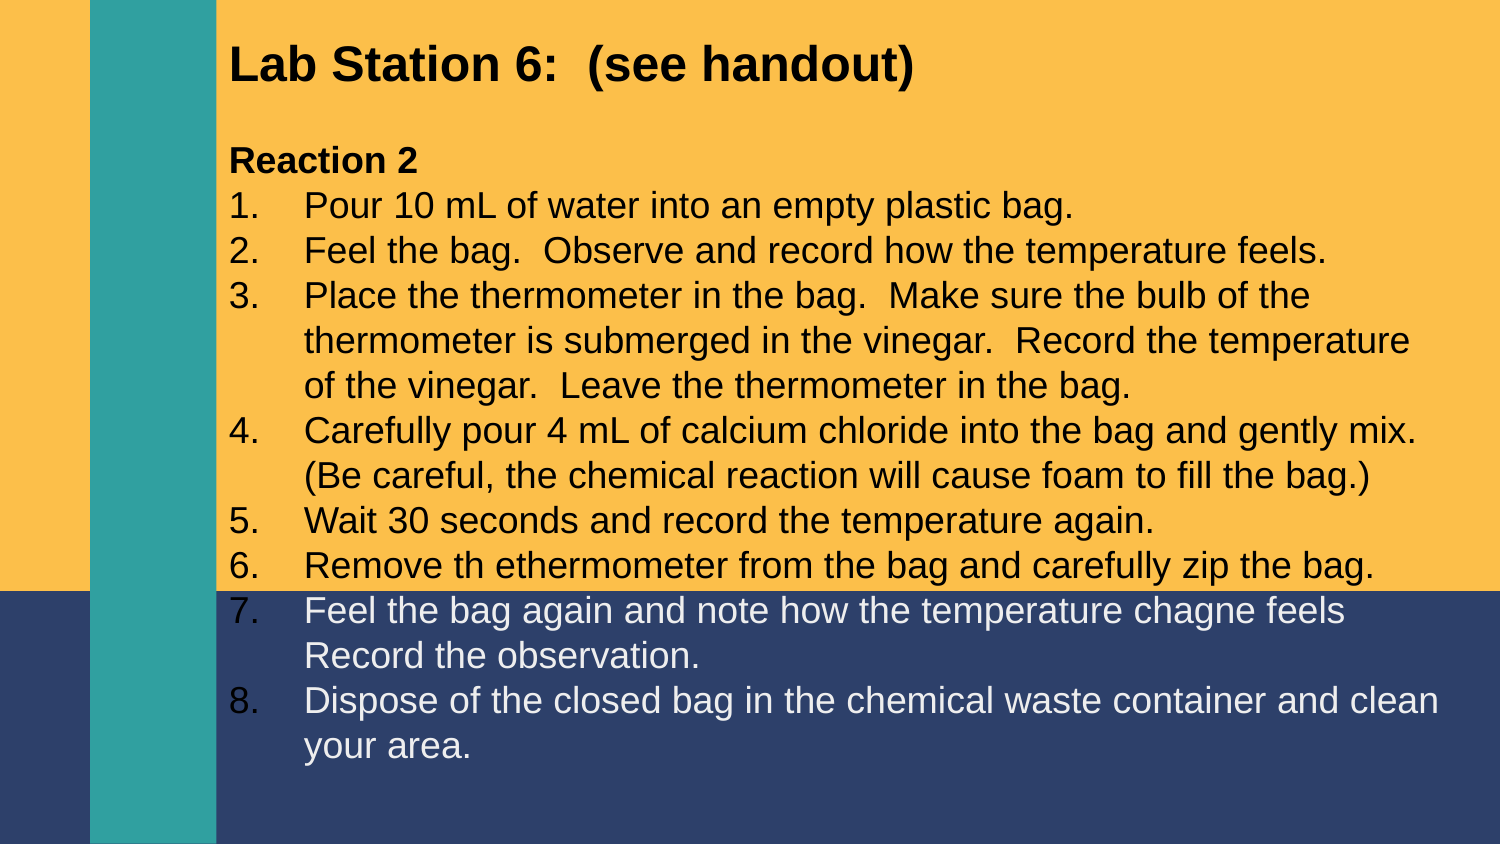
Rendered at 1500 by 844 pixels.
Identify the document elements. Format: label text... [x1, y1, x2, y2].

text_box Lab Station 6: (see handout) Reaction 2 Pour 10 mL of water into an empty plastic bag. Feel the bag. Observe and record how the temperature feels. Place the thermometer in the bag. Make sure the bulb of the thermometer is submerged in the vinegar. Record the temperature of the vinegar. Leave the thermometer in the bag. Carefully pour 4 mL of calcium chloride into the bag and gently mix. (Be careful, the chemical reaction will cause foam to fill the bag.) Wait 30 seconds and record the temperature again. Remove th ethermometer from the bag and carefully zip the bag. Feel the bag again and note how the temperature chagne feels Record the observation. Dispose of the closed bag in the chemical waste container and clean your area. [213, 16, 1458, 750]
